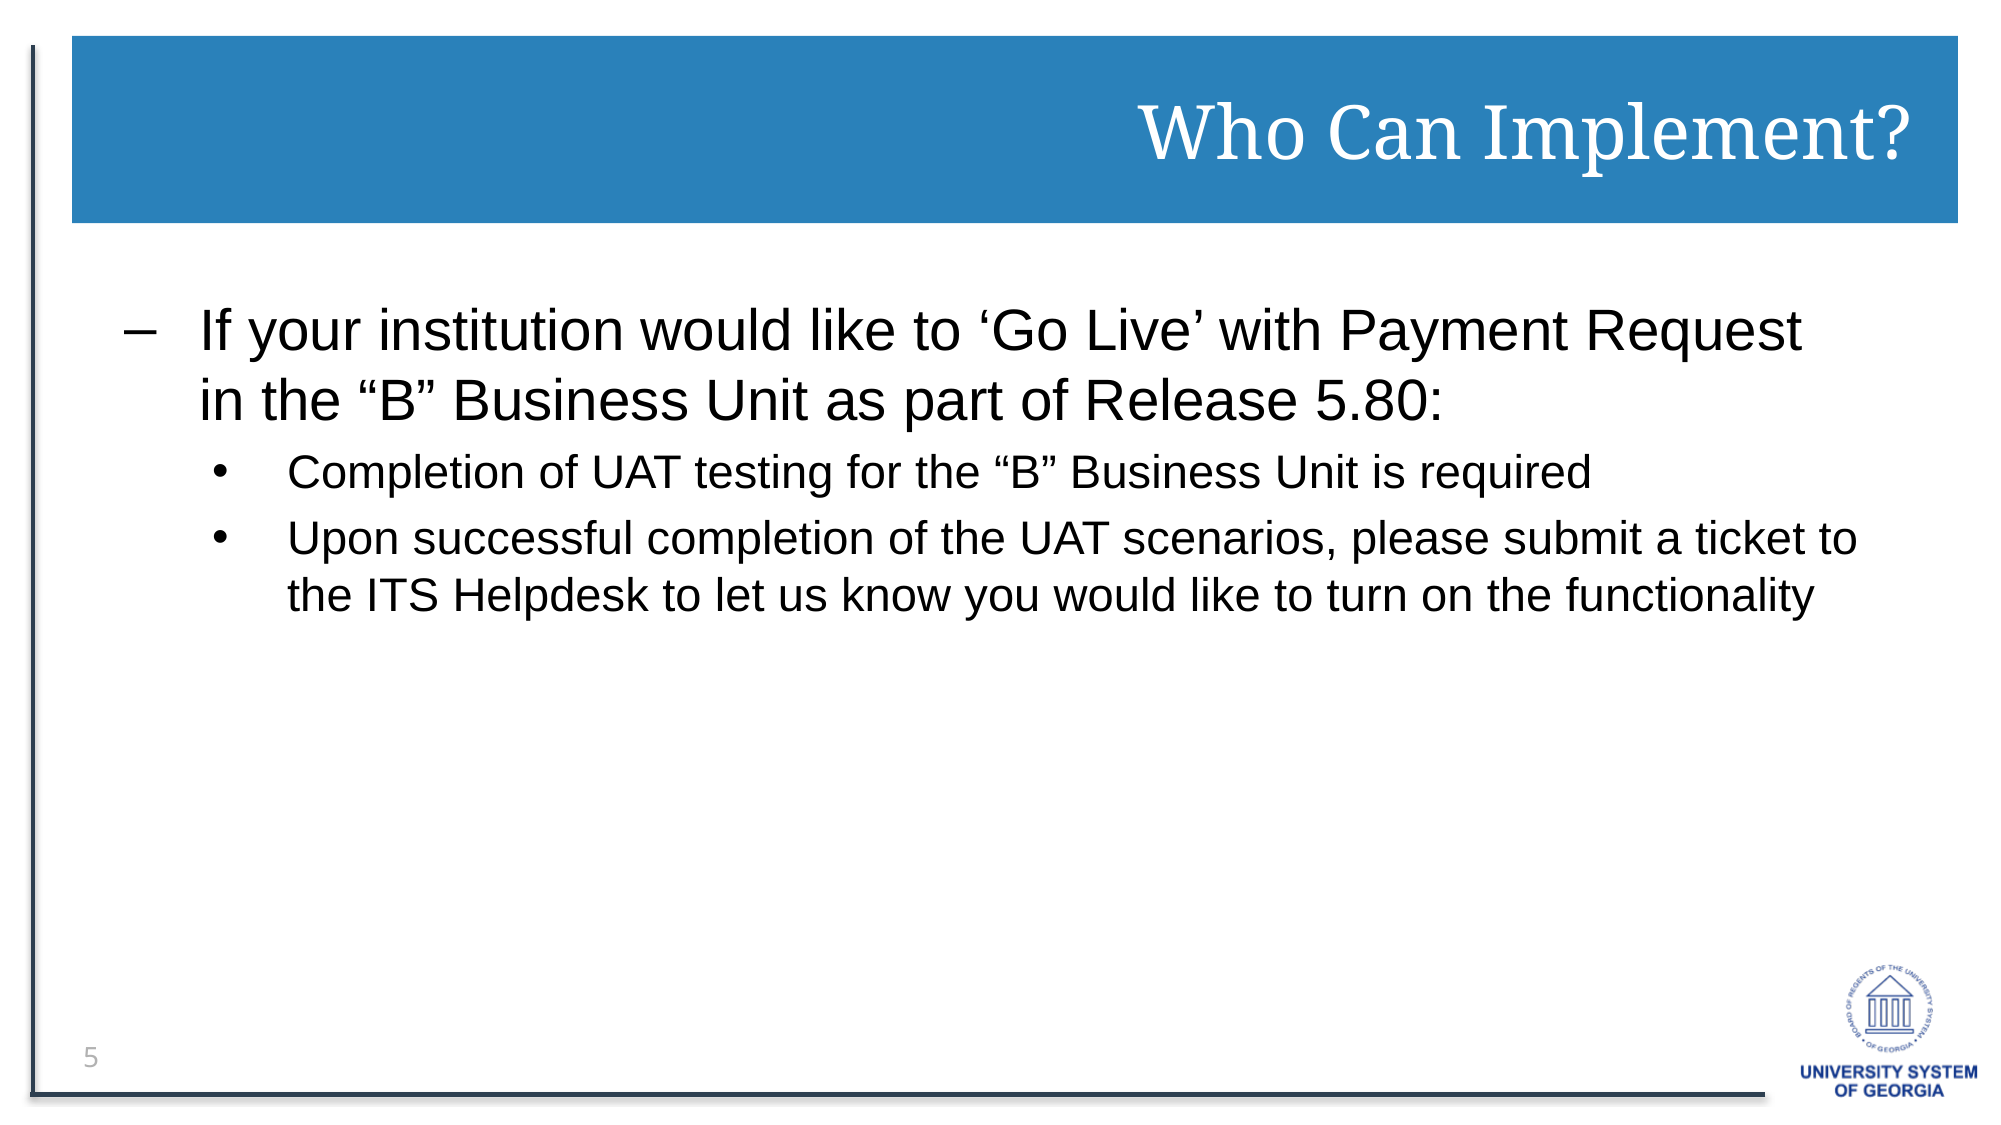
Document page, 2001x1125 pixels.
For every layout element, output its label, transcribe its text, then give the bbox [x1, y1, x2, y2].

picture [1800, 964, 1978, 1102]
list If your institution would like to ‘Go Live’ with Payment Request in the “B” Business Unit as part of Release 5.80: Completion of UAT testing for the “B” Business Unit is required Upon successful completion of the UAT scenarios, please submit a ticket to the ITS Helpdesk to let us know you would like to turn on the functionality [85, 240, 1884, 1060]
title Who Can Implement? [72, 35, 1958, 224]
slide_number 5 [30, 1029, 114, 1090]
